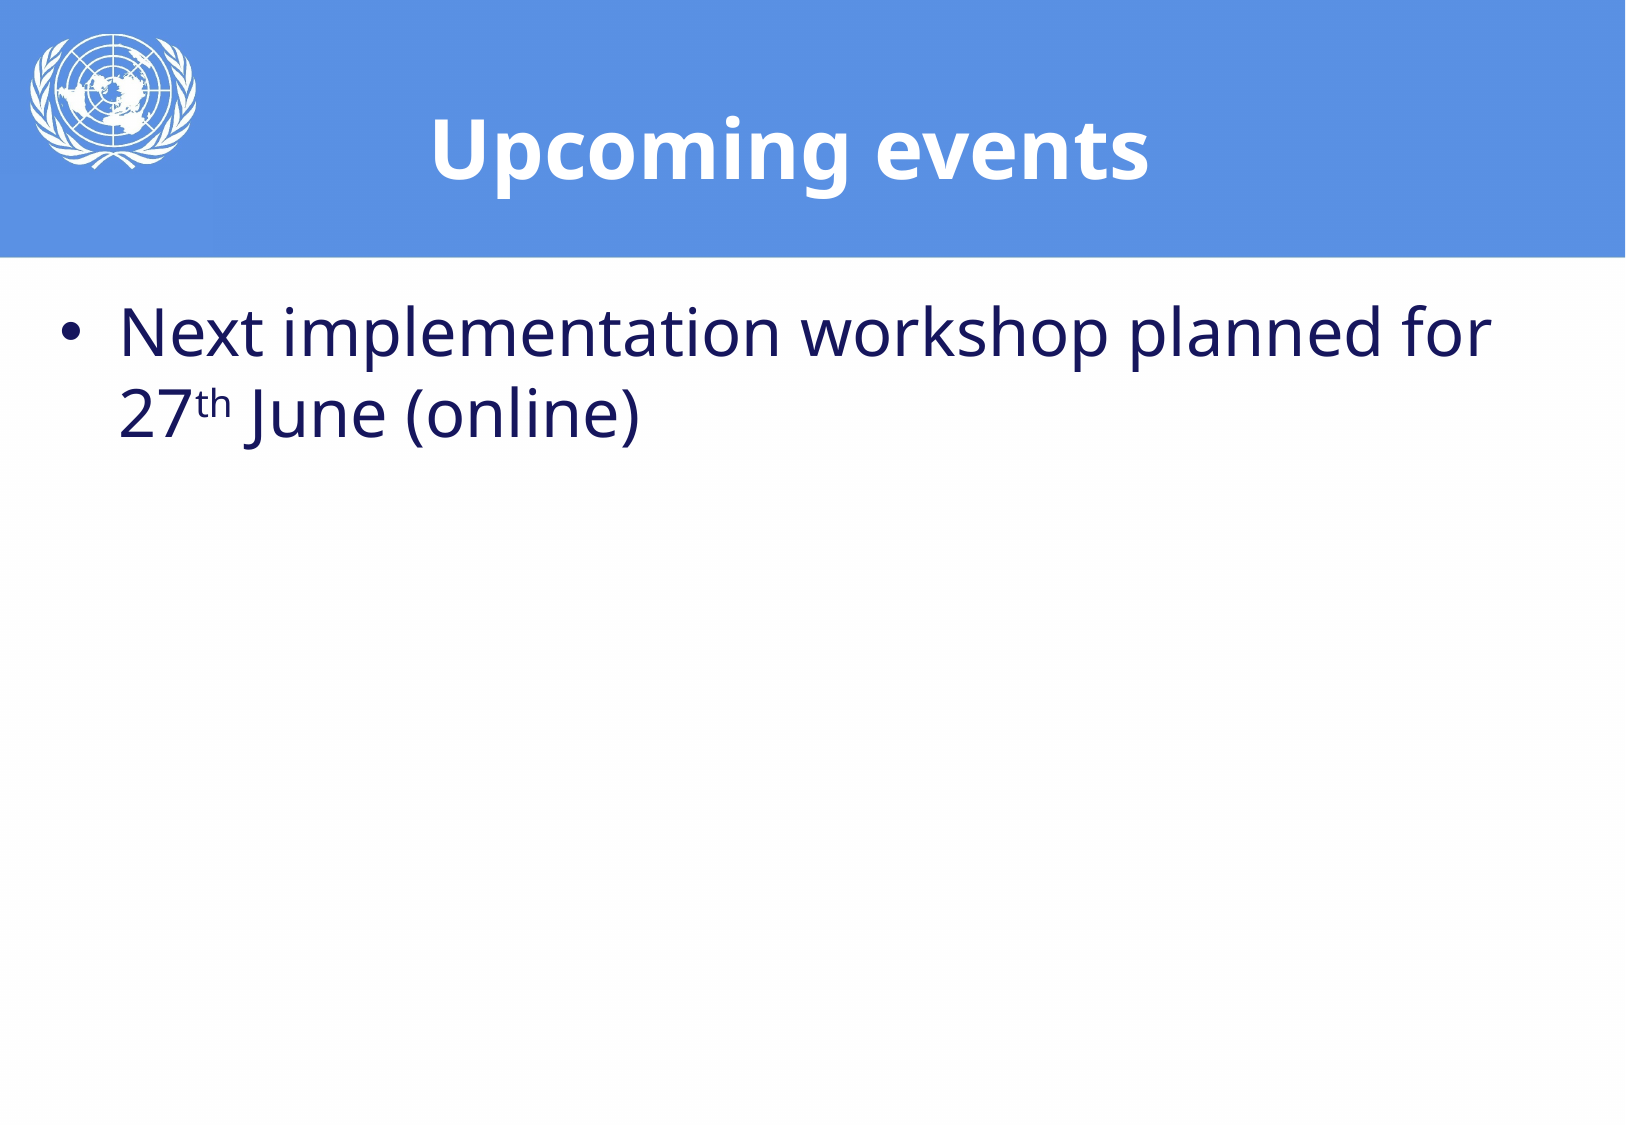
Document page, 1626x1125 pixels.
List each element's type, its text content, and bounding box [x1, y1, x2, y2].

picture [0, 0, 1626, 1125]
list Next implementation workshop planned for 27th June (online) [51, 282, 1526, 1074]
title Upcoming events [420, 51, 1567, 241]
